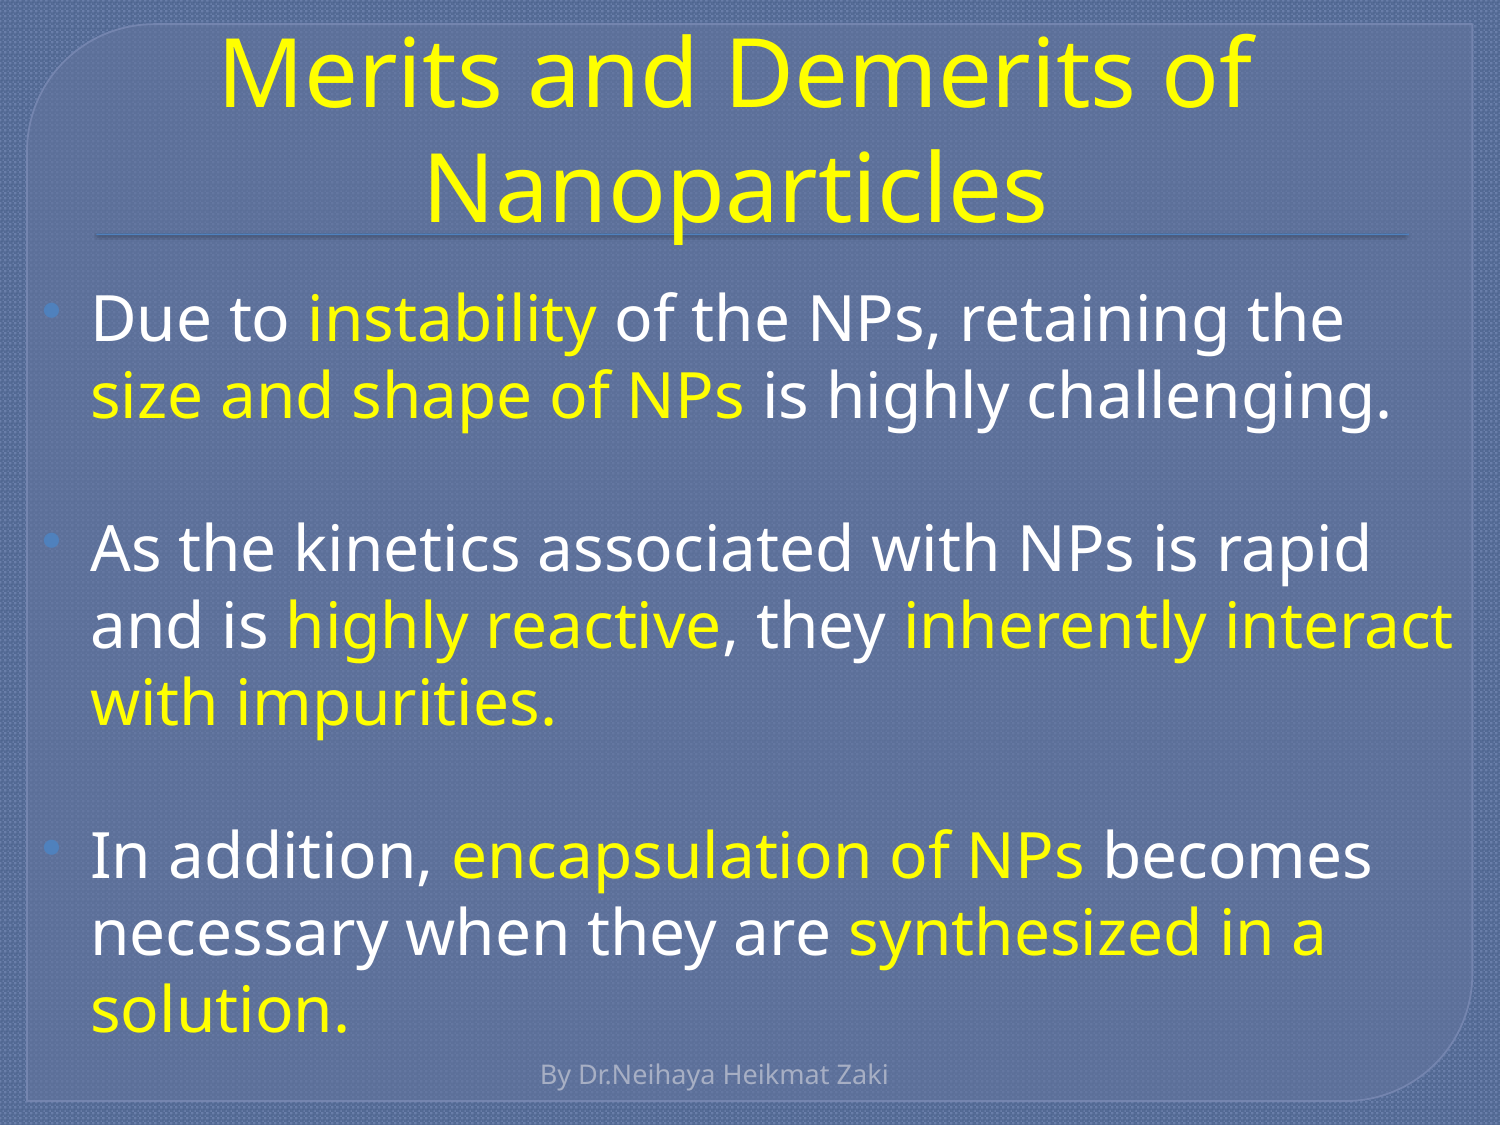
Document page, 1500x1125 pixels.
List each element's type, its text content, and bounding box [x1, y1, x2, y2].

list Due to instability of the NPs, retaining the size and shape of NPs is highly challenging. As the kinetics associated with NPs is rapid and is highly reactive, they inherently interact with impurities. In addition, encapsulation of NPs becomes necessary when they are synthesized in a solution. [29, 270, 1471, 1059]
footer By Dr.Neihaya Heikmat Zaki [212, 1050, 904, 1095]
title Merits and Demerits of Nanoparticles [64, 0, 1415, 270]
